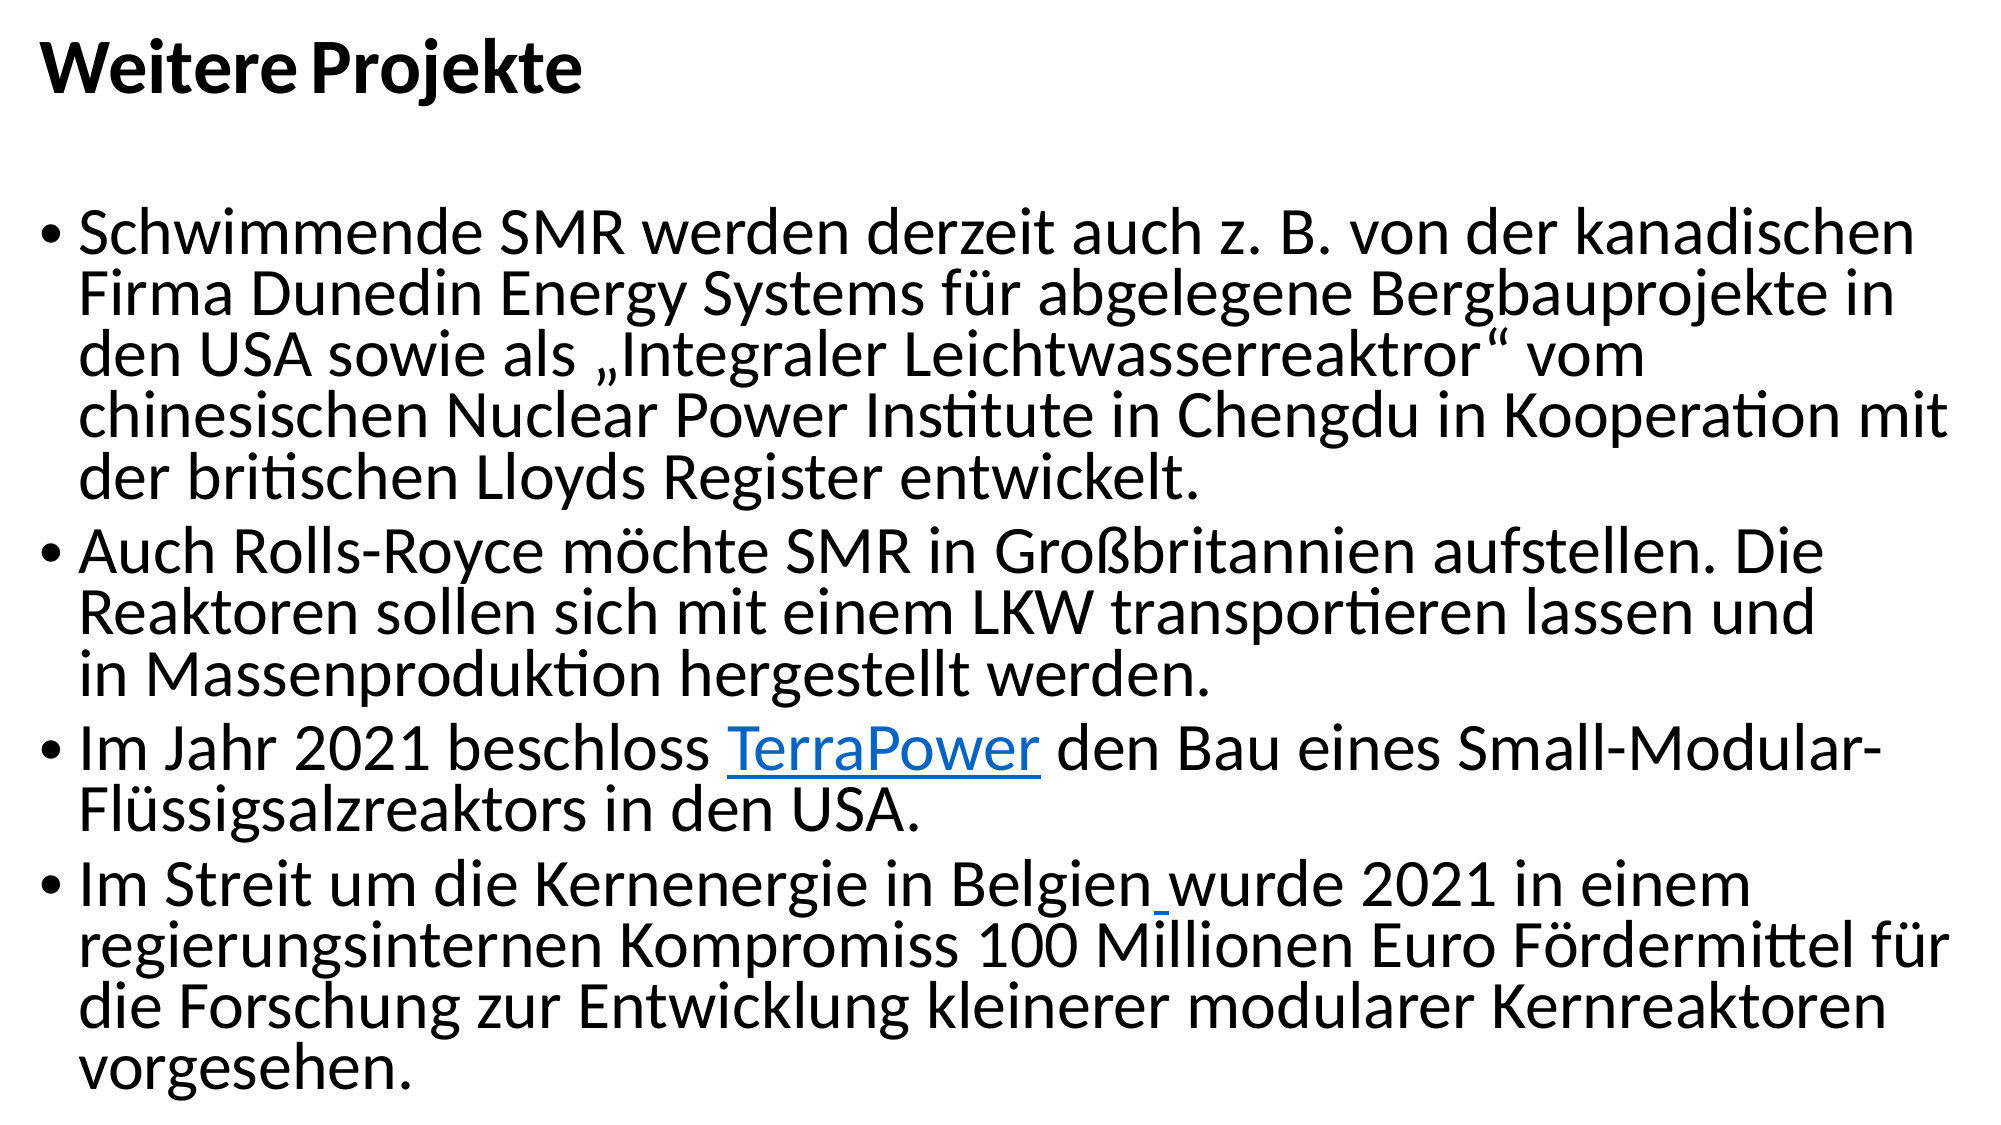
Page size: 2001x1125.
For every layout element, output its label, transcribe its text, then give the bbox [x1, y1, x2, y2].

list Weitere Projekte Schwimmende SMR werden derzeit auch z. B. von der kanadischen Firma Dunedin Energy Systems für abgelegene Bergbauprojekte in den USA sowie als „Integraler Leichtwasserreaktror“ vom chinesischen Nuclear Power Institute in Chengdu in Kooperation mit der britischen Lloyds Register entwickelt. Auch Rolls-Royce möchte SMR in Großbritannien aufstellen. Die Reaktoren sollen sich mit einem LKW transportieren lassen und in Massenproduktion hergestellt werden. Im Jahr 2021 beschloss TerraPower den Bau eines Small-Modular-Flüssigsalzreaktors in den USA. Im Streit um die Kernenergie in Belgien wurde 2021 in einem regierungsinternen Kompromiss 100 Millionen Euro Fördermittel für die Forschung zur Entwicklung kleinerer modularer Kernreaktoren vorgesehen. [24, 29, 2000, 1115]
